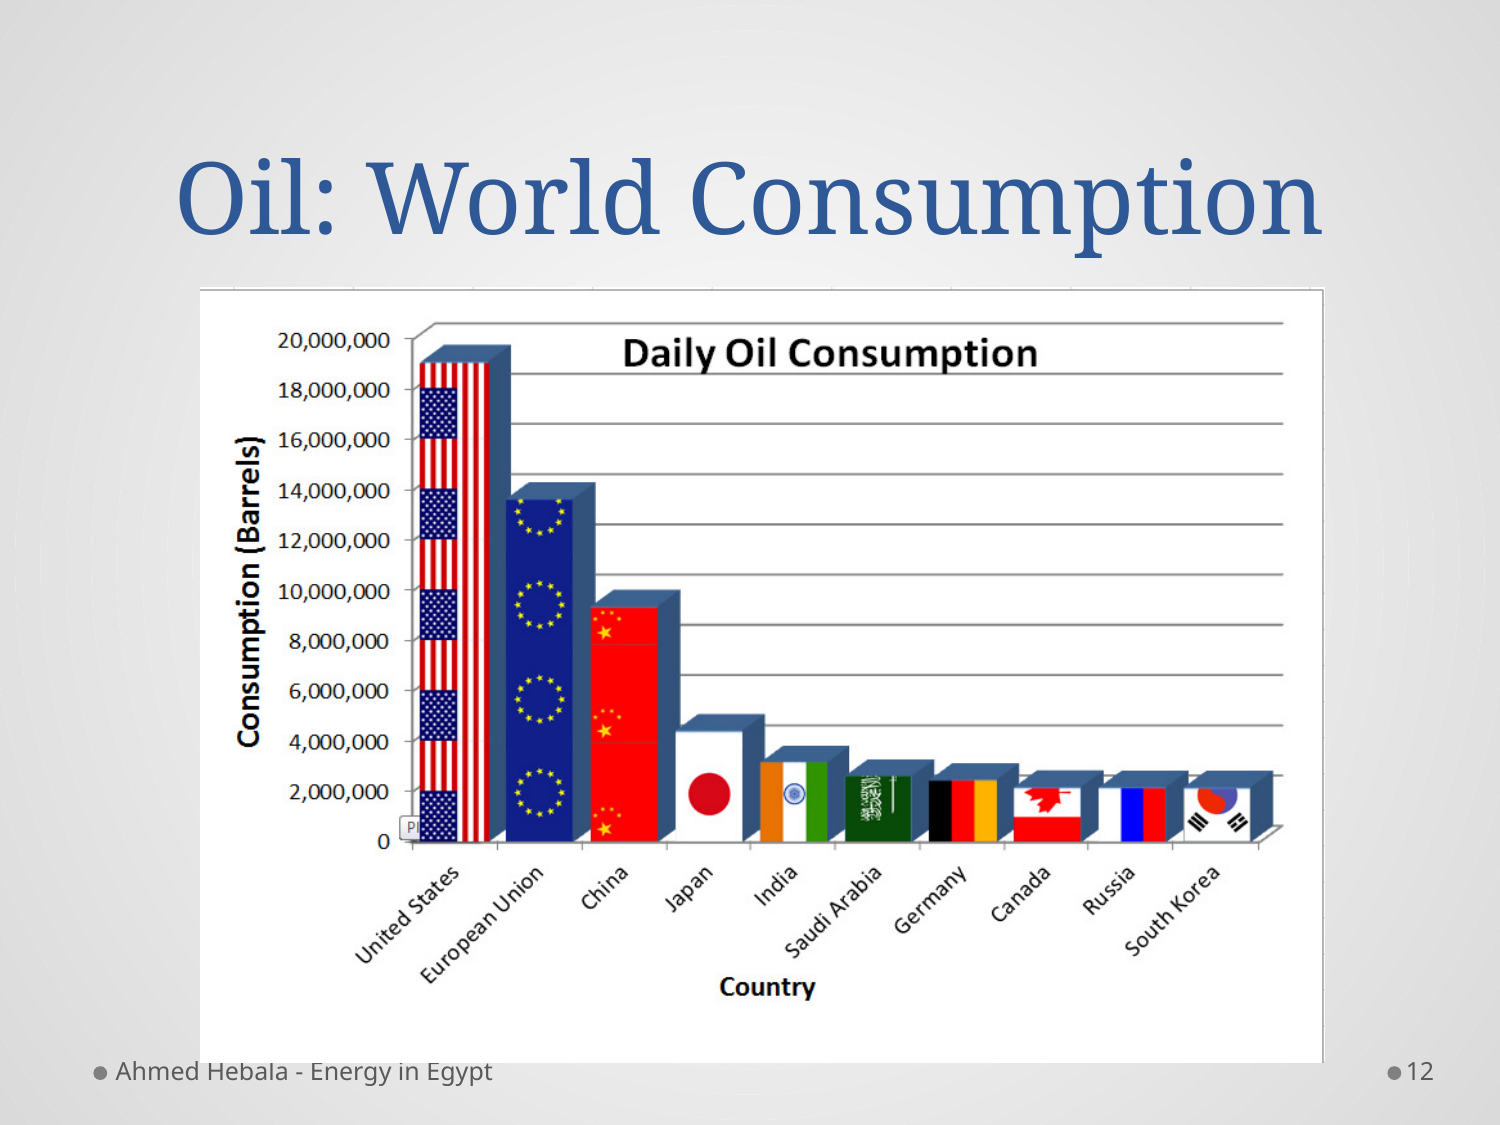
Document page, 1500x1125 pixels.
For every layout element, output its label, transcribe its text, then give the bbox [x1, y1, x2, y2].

picture [199, 287, 1325, 1063]
slide_number 12 [1401, 1042, 1494, 1103]
title Oil: World Consumption [75, 0, 1425, 263]
footer Ahmed Hebala - Energy in Egypt [108, 1042, 576, 1103]
